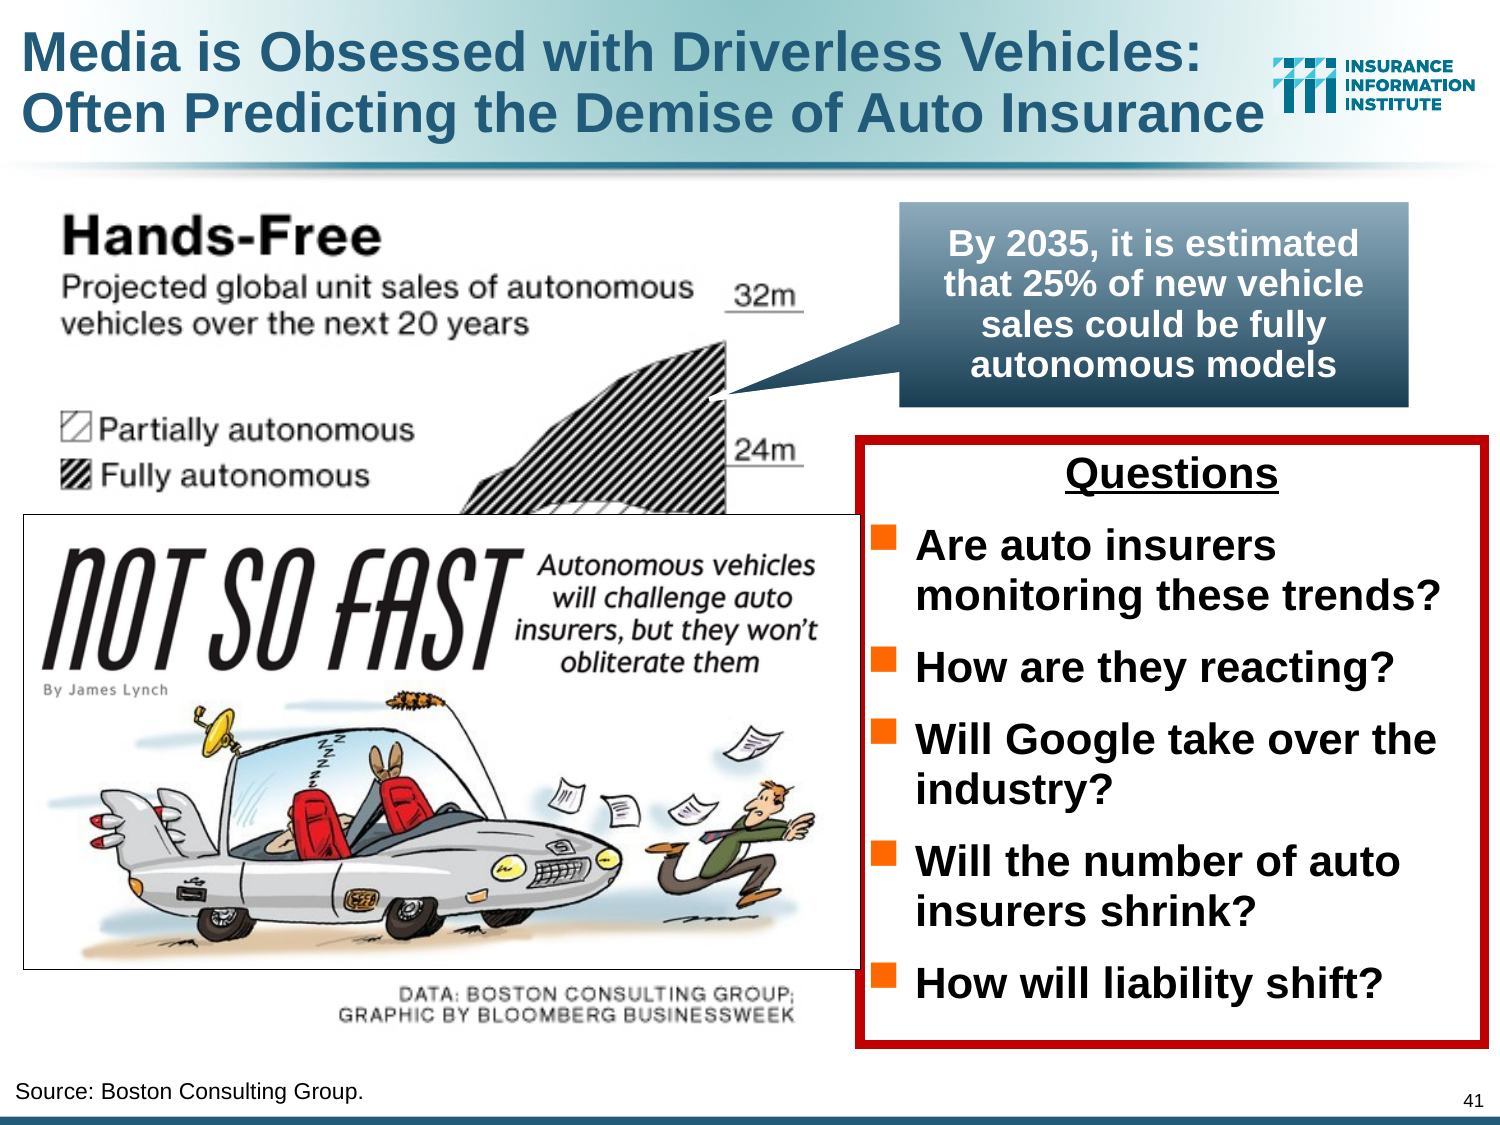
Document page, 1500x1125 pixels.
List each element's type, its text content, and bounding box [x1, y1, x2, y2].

picture [0, 0, 1500, 189]
slide_number 41 [1410, 1091, 1485, 1112]
text_box Source: Boston Consulting Group. [0, 1068, 1353, 1112]
text_box By 2035, it is estimated that 25% of new vehicle sales could be fully autonomous models [807, 199, 1411, 410]
picture [23, 199, 861, 1038]
text_box Questions Are auto insurers monitoring these trends? How are they reacting? Will Google take over the industry? Will the number of auto insurers shrink? How will liability shift? [859, 439, 1485, 1045]
title Media is Obsessed with Driverless Vehicles: Often Predicting the Demise of Auto Insurance [13, 13, 1353, 155]
